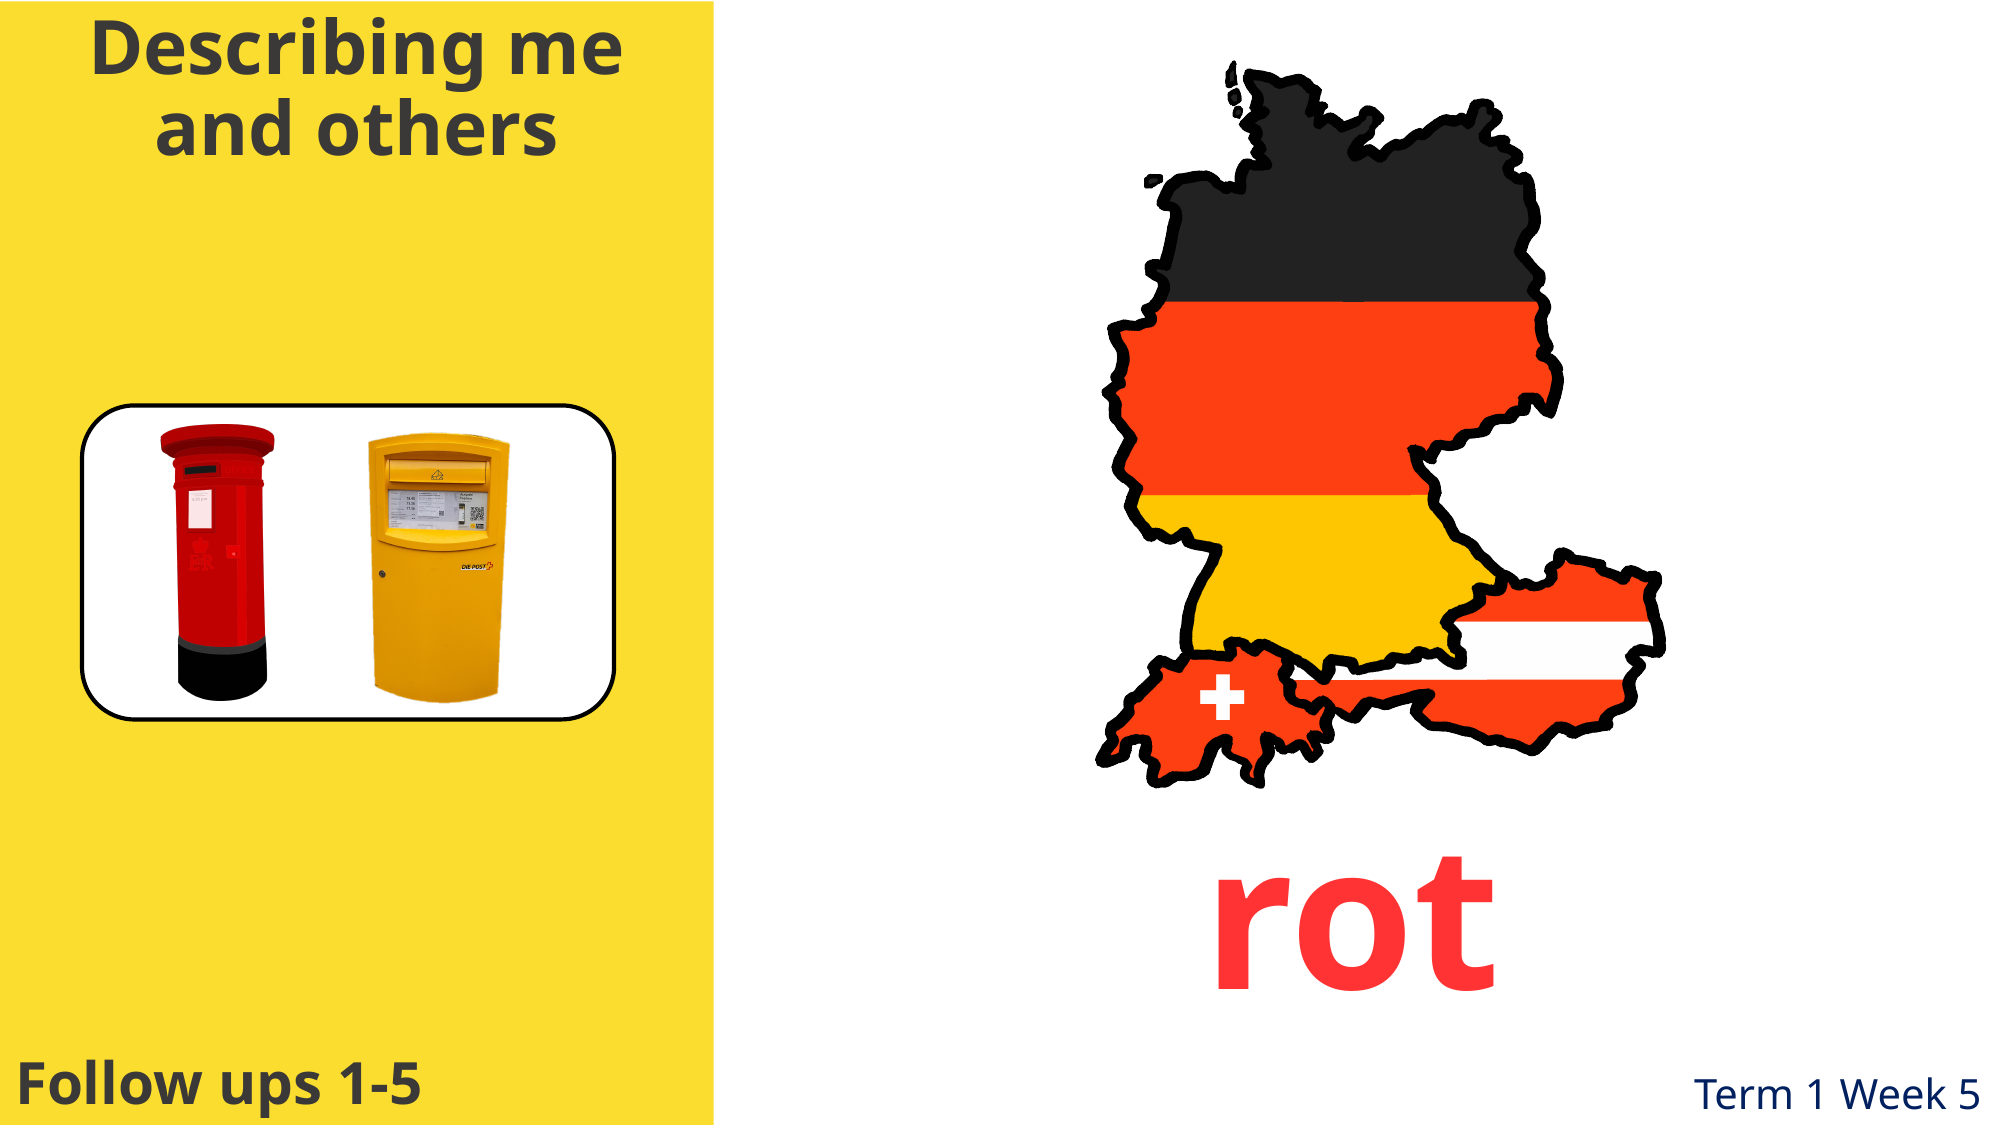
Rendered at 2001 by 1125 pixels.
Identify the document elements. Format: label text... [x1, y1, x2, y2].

picture [148, 424, 287, 701]
picture [1062, 39, 1689, 841]
text_box rot [1044, 781, 1660, 1037]
picture [296, 354, 580, 779]
text_box Follow ups 1-5 [0, 1039, 714, 1125]
title Describing me and others [62, 26, 652, 245]
text_box [584, 408, 617, 717]
text_box [0, 1, 714, 1039]
text_box [79, 403, 291, 722]
text_box Term 1 Week 5 [1342, 1060, 1997, 1125]
